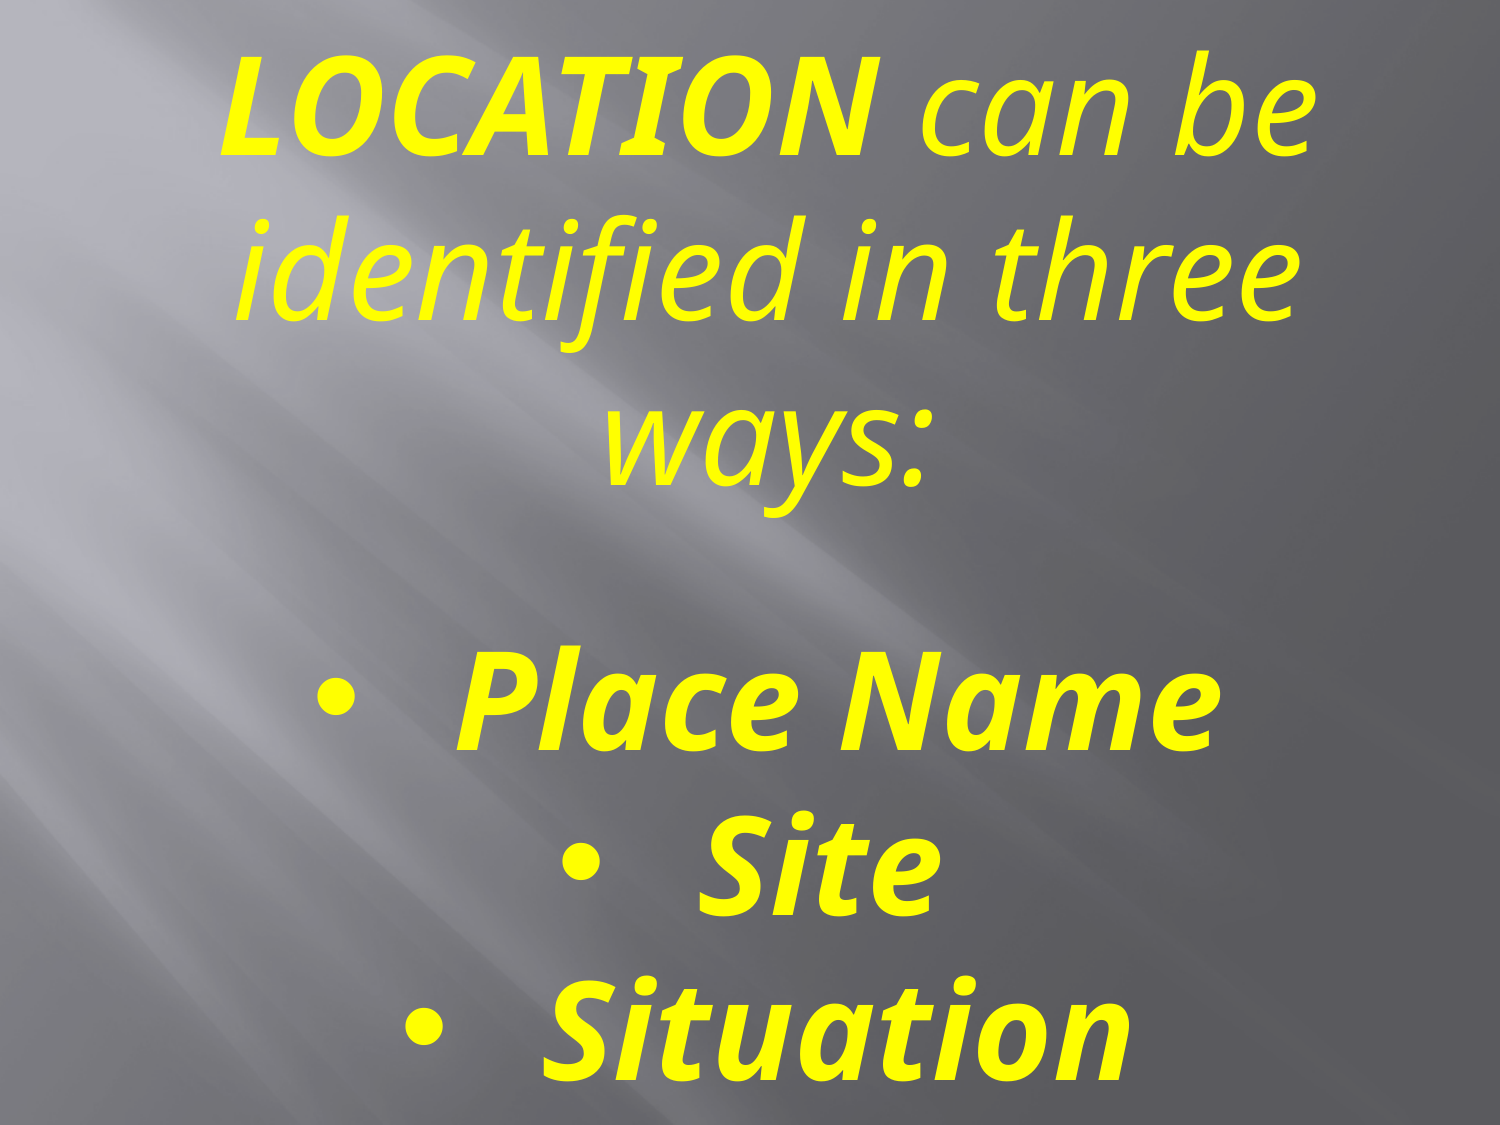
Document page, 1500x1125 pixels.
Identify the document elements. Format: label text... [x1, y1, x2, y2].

text_box LOCATION can be identified in three ways: Place Name Site Situation [62, 10, 1475, 1115]
